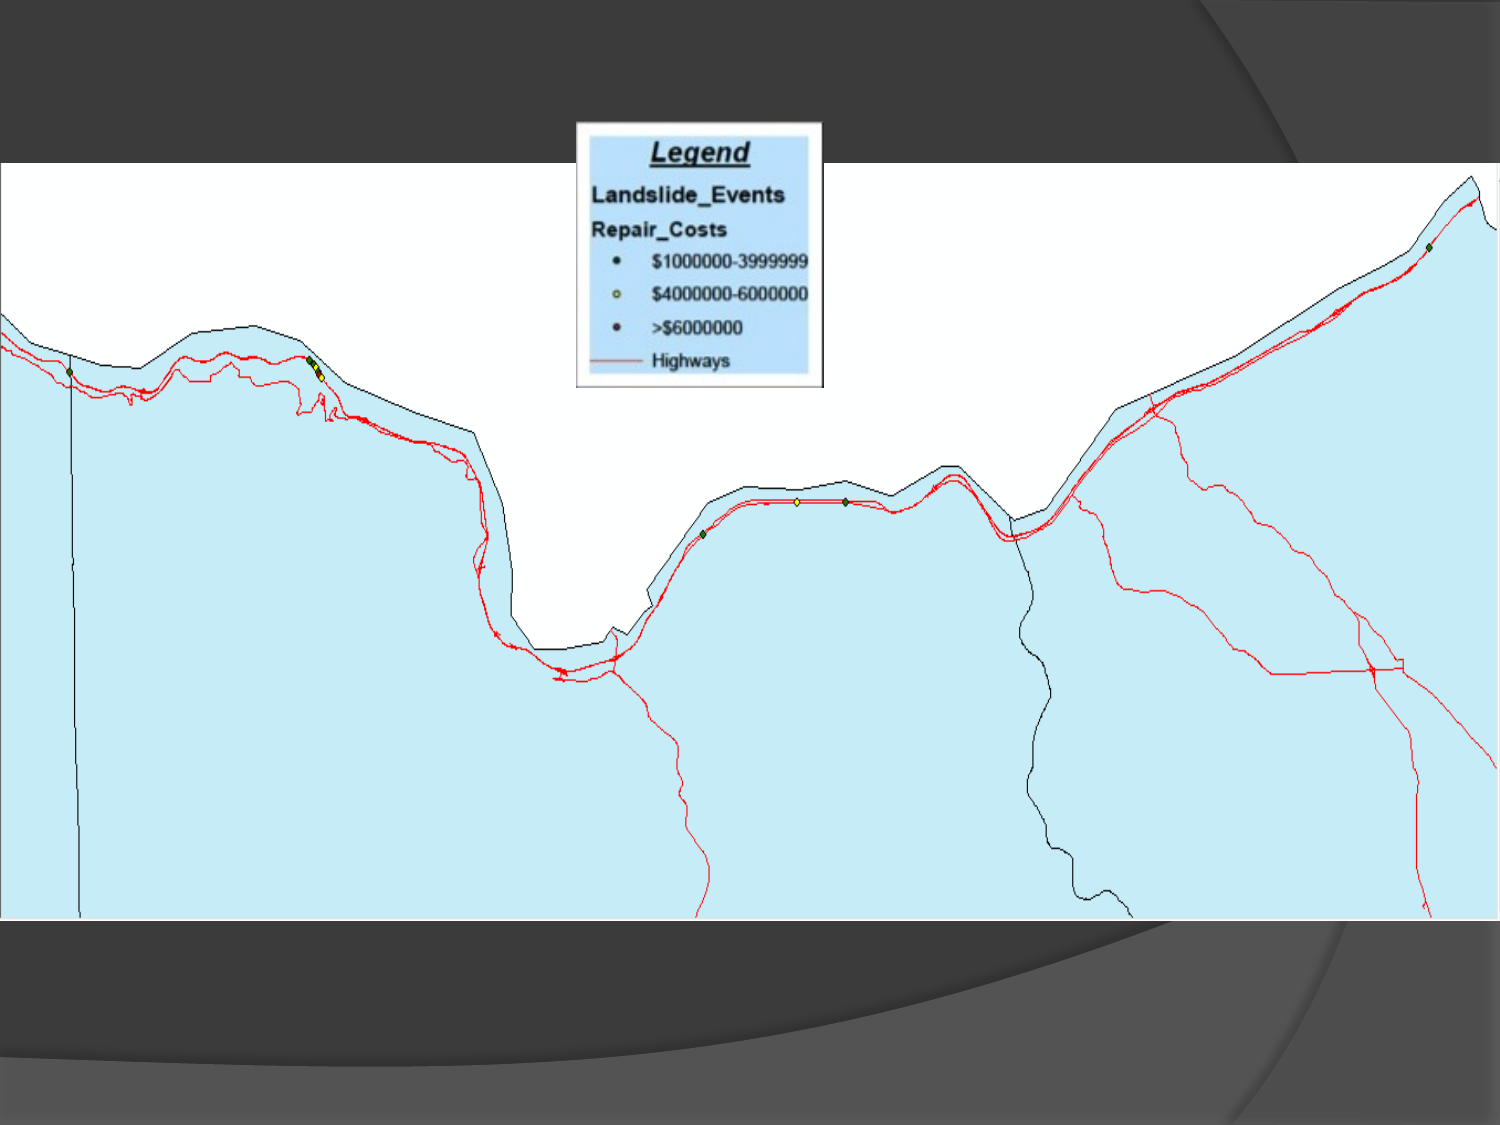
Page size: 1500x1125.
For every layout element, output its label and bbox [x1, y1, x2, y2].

picture [0, 163, 1500, 921]
picture [576, 120, 825, 388]
